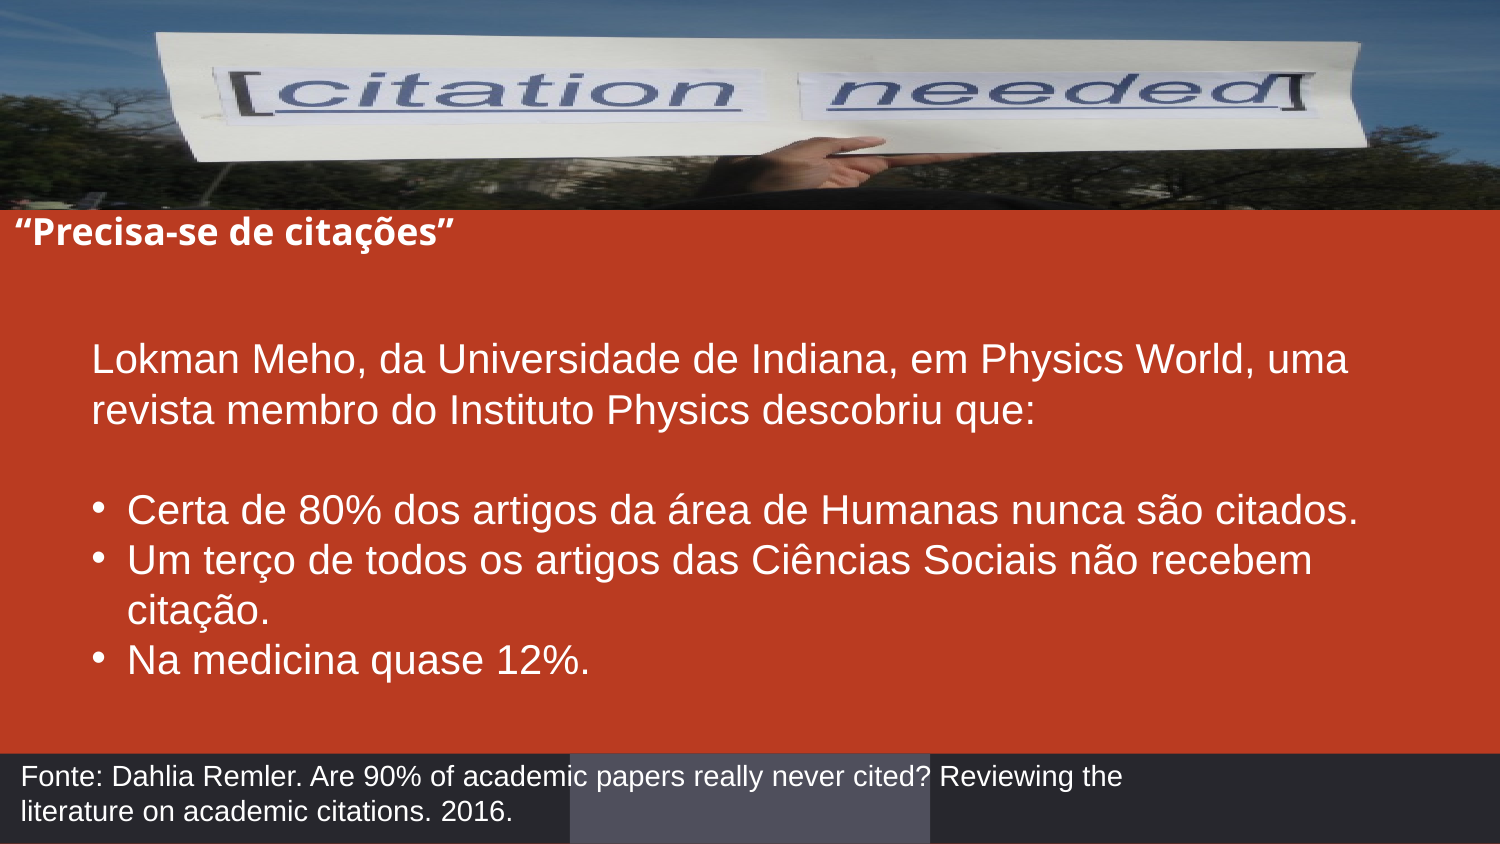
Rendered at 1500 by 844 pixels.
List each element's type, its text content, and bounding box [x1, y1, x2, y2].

title “Precisa-se de citações” [0, 218, 1230, 269]
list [0, 0, 1500, 210]
text_box Fonte: Dahlia Remler. Are 90% of academic papers really never cited? Reviewing the literature on academic citations. 2016. [5, 749, 1187, 844]
text_box Lokman Meho, da Universidade de Indiana, em Physics World, uma revista membro do Instituto Physics descobriu que: Certa de 80% dos artigos da área de Humanas nunca são citados. Um terço de todos os artigos das Ciências Sociais não recebem citação. Na medicina quase 12%. [76, 324, 1447, 690]
